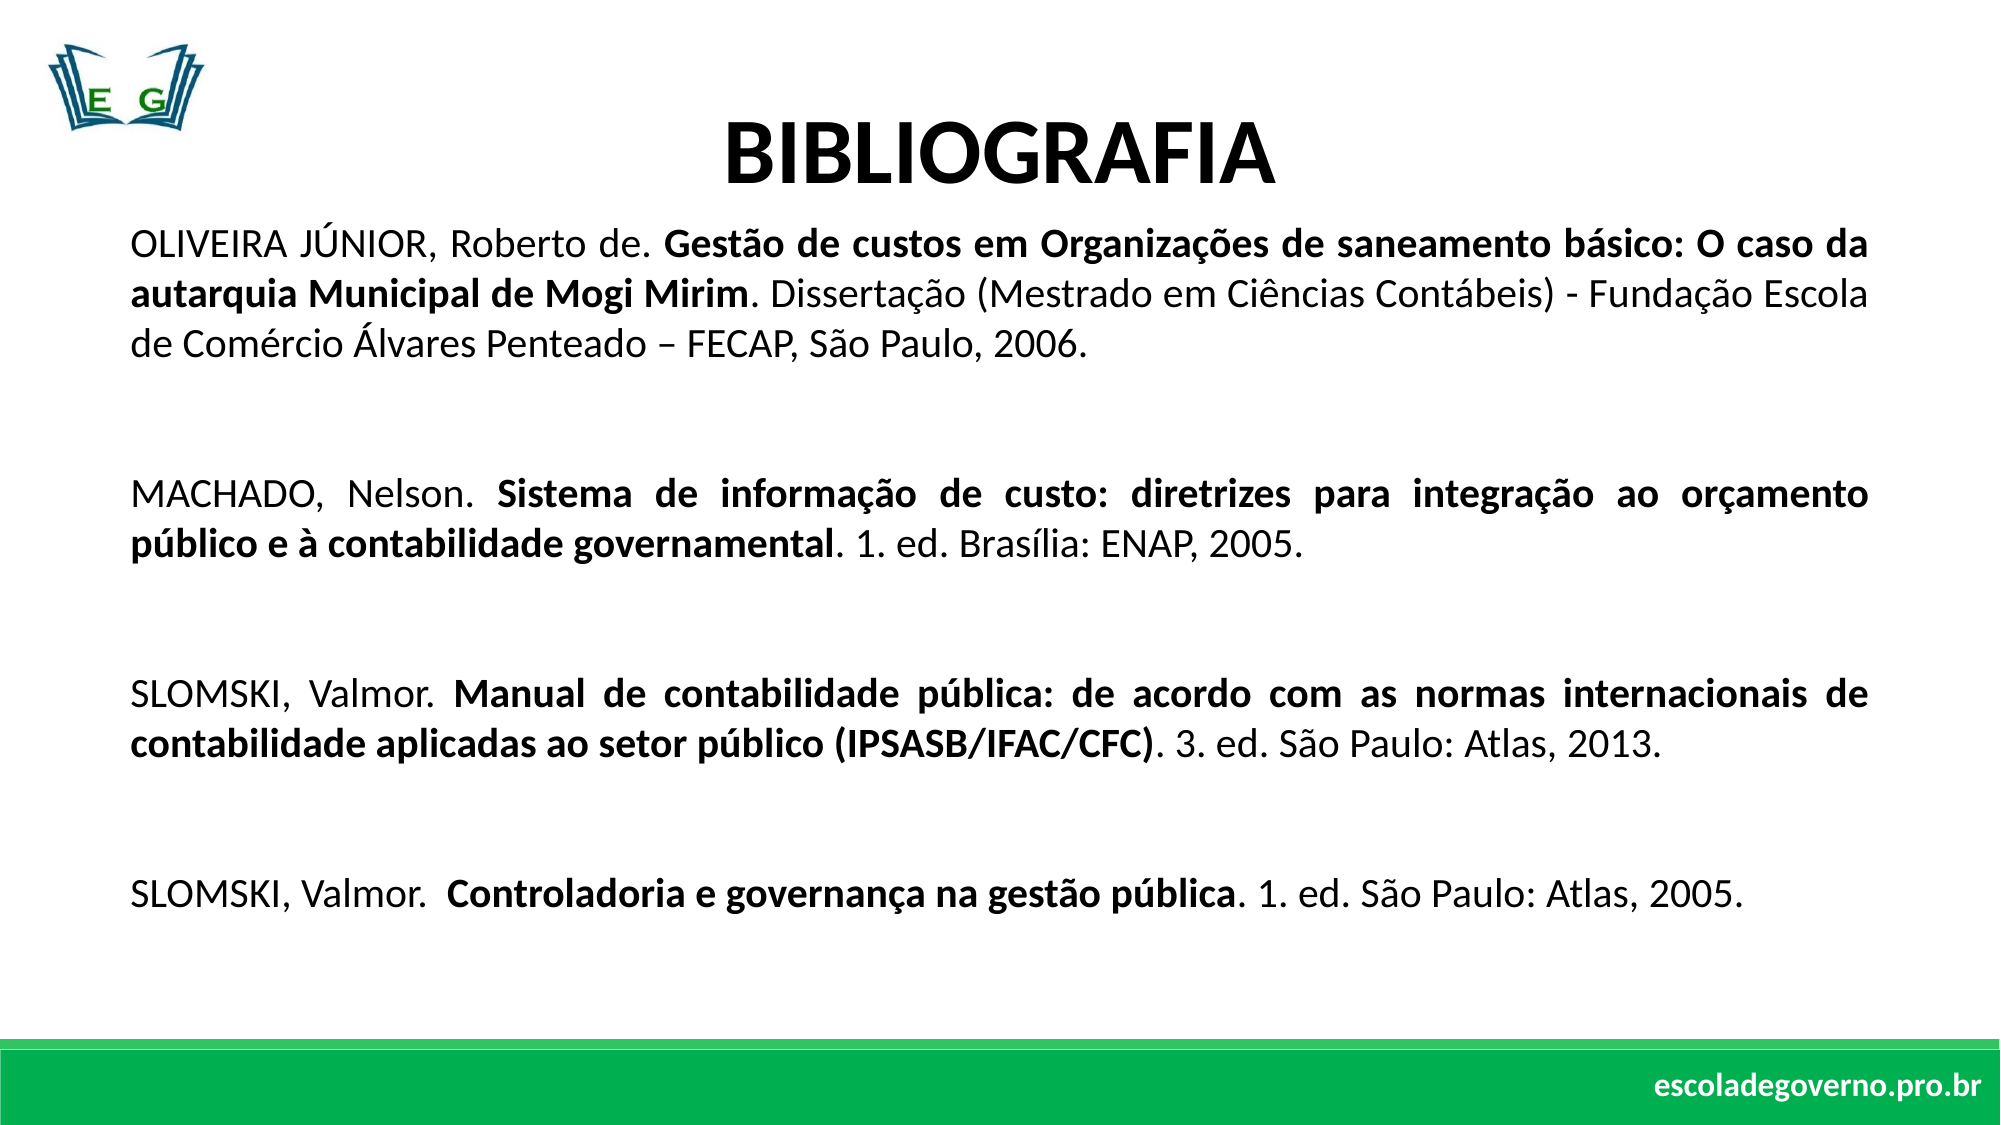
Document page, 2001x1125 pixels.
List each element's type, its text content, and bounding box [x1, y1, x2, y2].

text_box OLIVEIRA JÚNIOR, Roberto de. Gestão de custos em Organizações de saneamento básico: O caso da autarquia Municipal de Mogi Mirim. Dissertação (Mestrado em Ciências Contábeis) - Fundação Escola de Comércio Álvares Penteado – FECAP, São Paulo, 2006. MACHADO, Nelson. Sistema de informação de custo: diretrizes para integração ao orçamento público e à contabilidade governamental. 1. ed. Brasília: ENAP, 2005. SLOMSKI, Valmor. Manual de contabilidade pública: de acordo com as normas internacionais de contabilidade aplicadas ao setor público (IPSASB/IFAC/CFC). 3. ed. São Paulo: Atlas, 2013. SLOMSKI, Valmor. Controladoria e governança na gestão pública. 1. ed. São Paulo: Atlas, 2005. [115, 207, 1885, 924]
text_box BIBLIOGRAFIA [548, 85, 1452, 207]
picture [34, 28, 215, 148]
text_box escoladegoverno.pro.br [1639, 1056, 1998, 1111]
